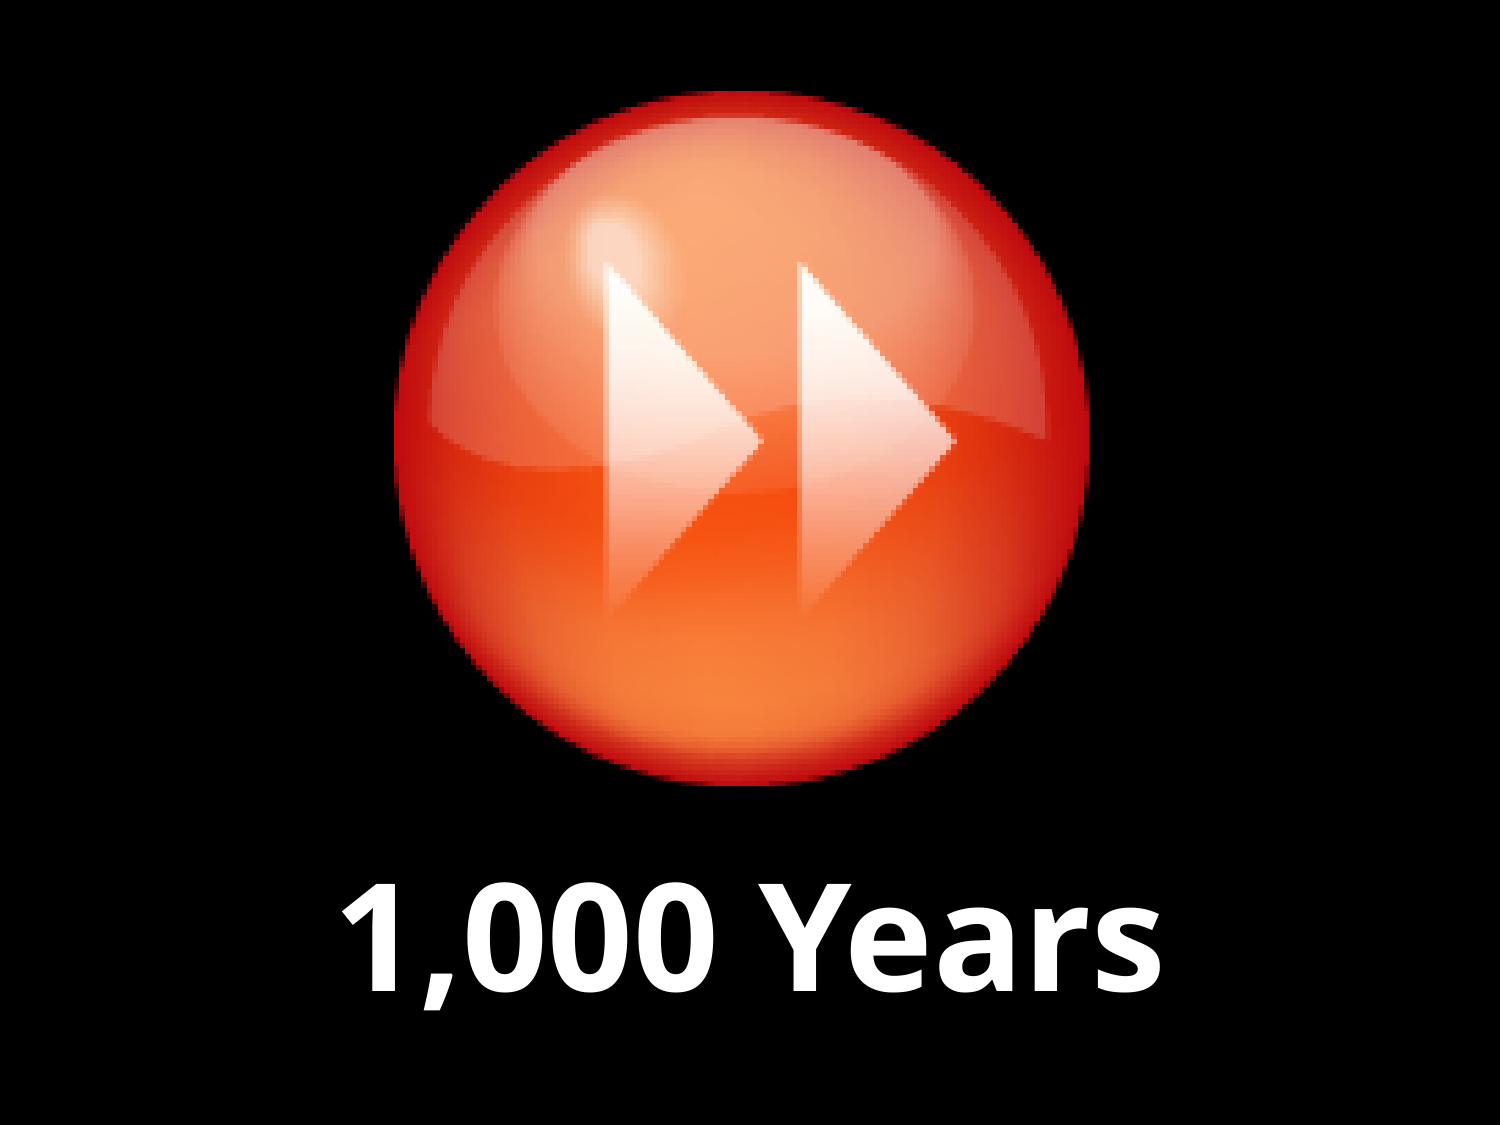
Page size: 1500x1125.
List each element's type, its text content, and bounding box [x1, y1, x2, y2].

title 1,000 Years [75, 837, 1425, 1025]
picture [352, 12, 1126, 826]
